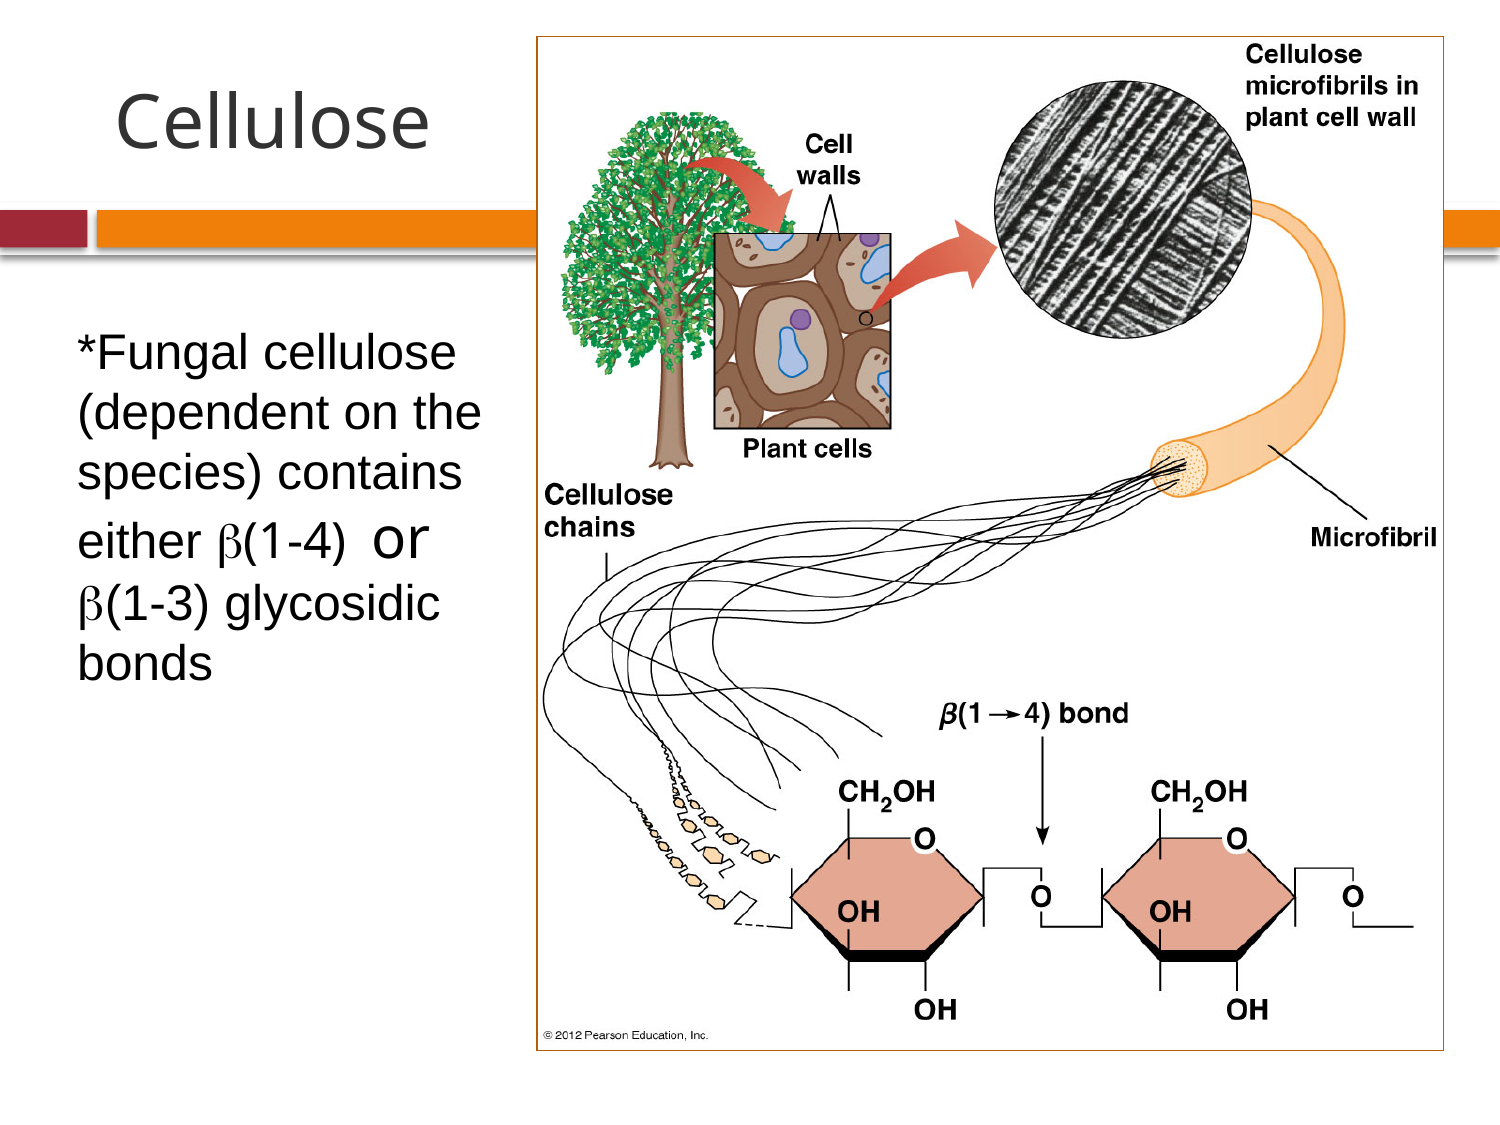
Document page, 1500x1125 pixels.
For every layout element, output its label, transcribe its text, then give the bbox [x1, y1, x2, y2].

picture [537, 37, 1444, 1051]
text_box *Fungal cellulose (dependent on the species) contains either b(1-4) or b(1-3) glycosidic bonds [62, 312, 513, 698]
title Cellulose [99, 37, 536, 200]
